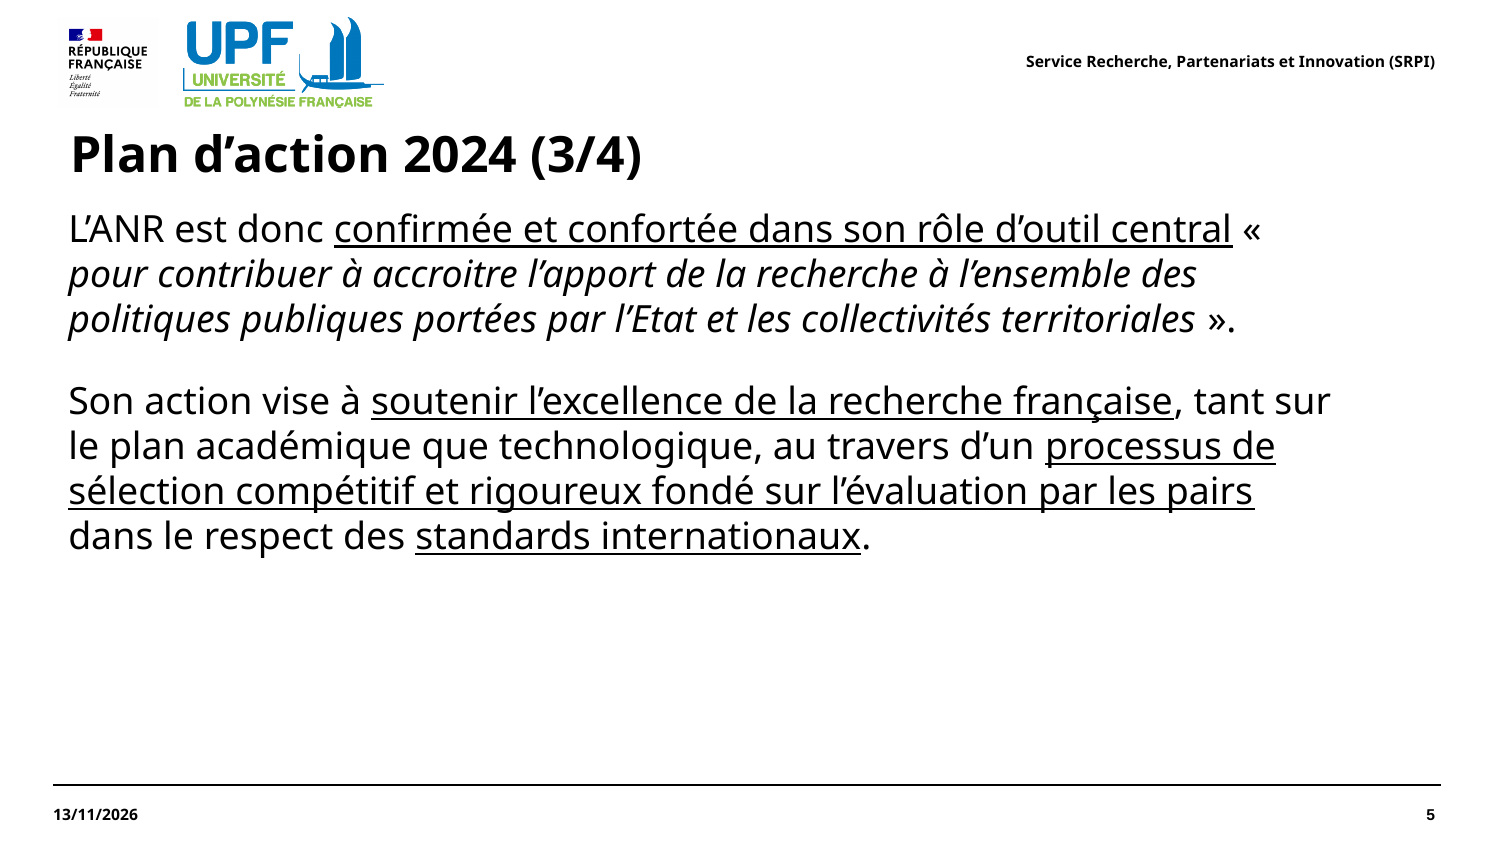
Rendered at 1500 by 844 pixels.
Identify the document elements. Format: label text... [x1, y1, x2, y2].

title Plan d’action 2024 (3/4) [53, 112, 1447, 201]
picture [182, 16, 384, 109]
slide_number 5 [1213, 784, 1436, 844]
list L’ANR est donc confirmée et confortée dans son rôle d’outil central « pour contribuer à accroitre l’apport de la recherche à l’ensemble des politiques publiques portées par l’Etat et les collectivités territoriales ». Son action vise à soutenir l’excellence de la recherche française, tant sur le plan académique que technologique, au travers d’un processus de sélection compétitif et rigoureux fondé sur l’évaluation par les pairs dans le respect des standards internationaux. [53, 204, 1341, 765]
footer Service Recherche, Partenariats et Innovation (SRPI) [714, 32, 1436, 92]
picture [47, 16, 166, 109]
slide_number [53, 787, 246, 844]
